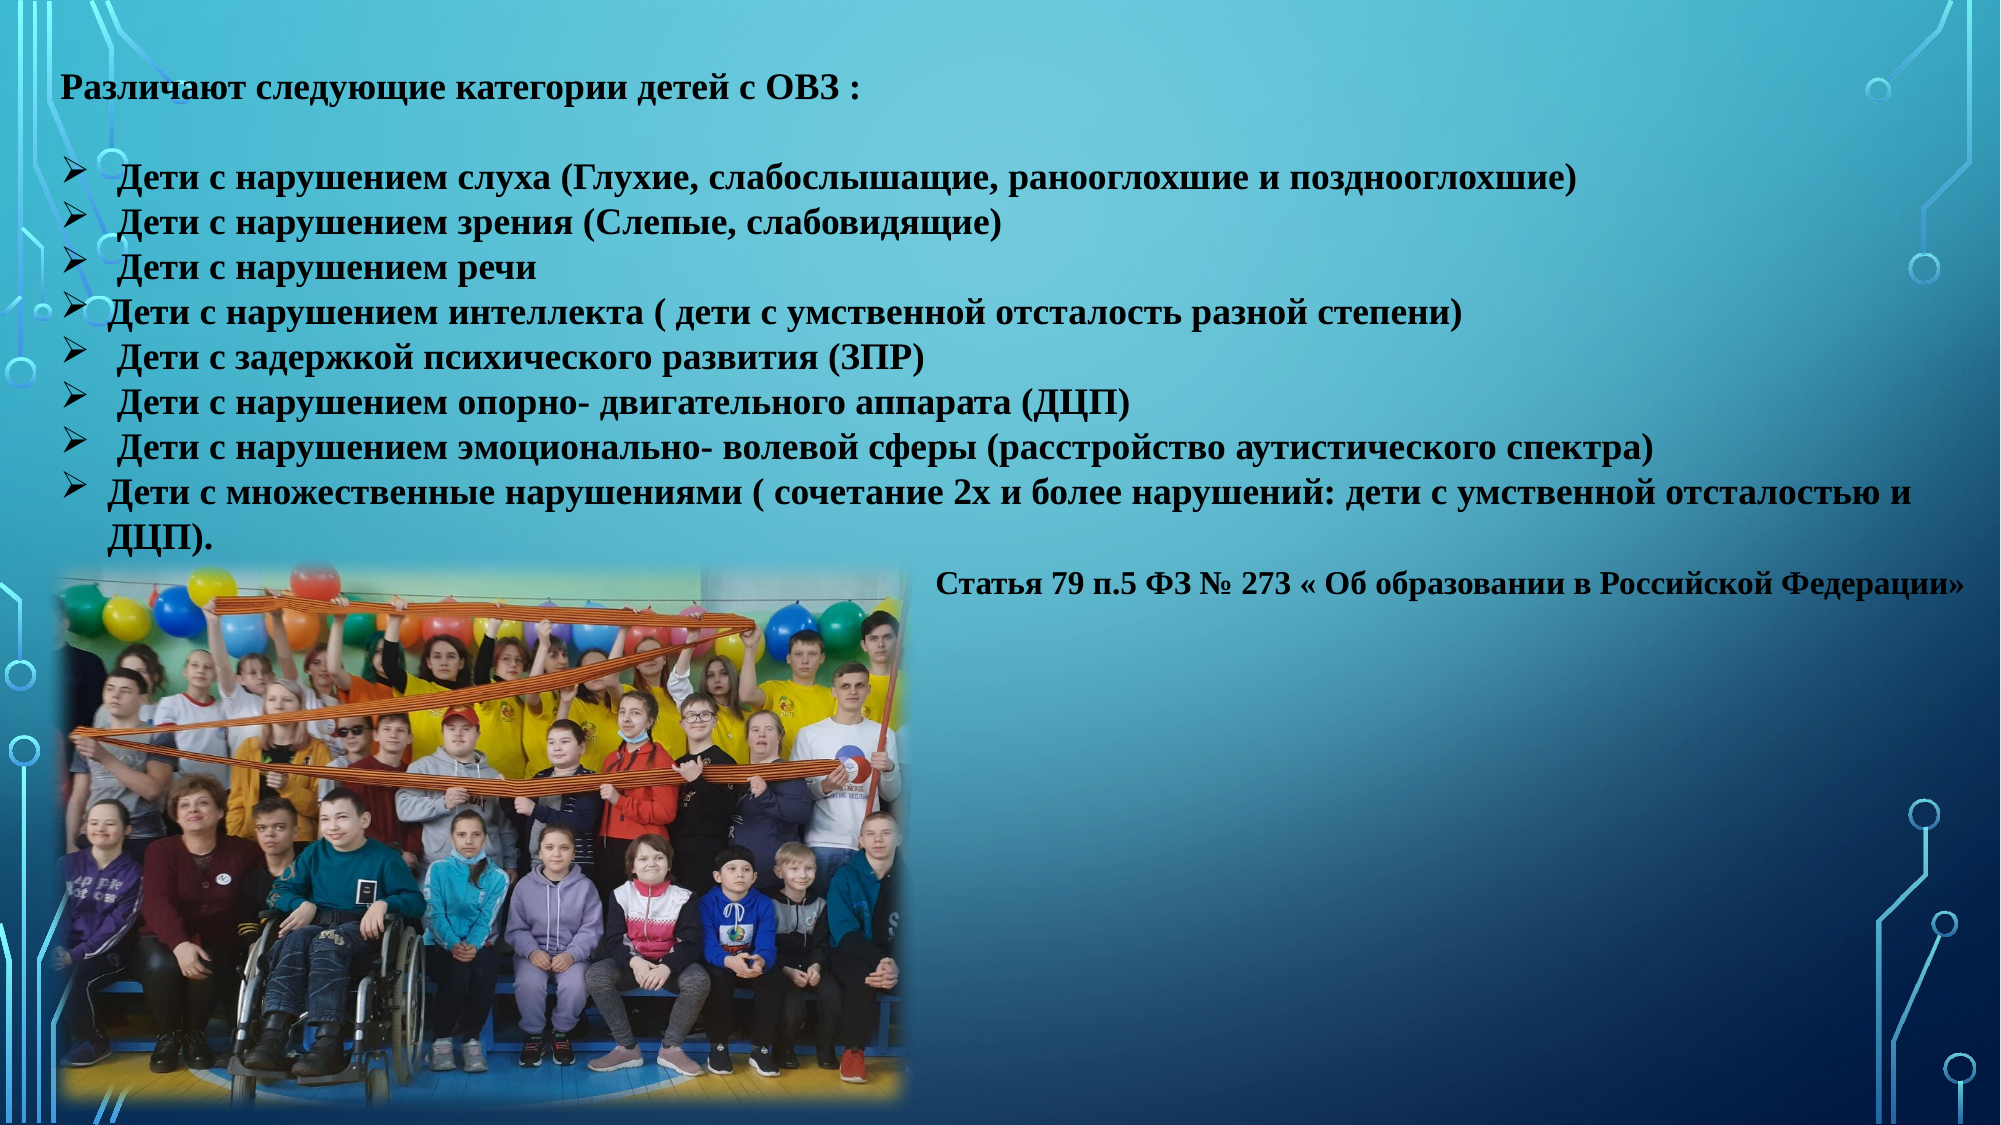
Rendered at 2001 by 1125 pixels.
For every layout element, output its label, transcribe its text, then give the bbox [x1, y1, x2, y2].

text_box Различают следующие категории детей с ОВЗ : Дети с нарушением слуха (Глухие, слабослышащие, ранооглохшие и позднооглохшие) Дети с нарушением зрения (Слепые, слабовидящие) Дети с нарушением речи Дети с нарушением интеллекта ( дети с умственной отсталость разной степени) Дети с задержкой психического развития (ЗПР) Дети с нарушением опорно- двигательного аппарата (ДЦП) Дети с нарушением эмоционально- волевой сферы (расстройство аутистического спектра) Дети с множественные нарушениями ( сочетание 2х и более нарушений: дети с умственной отсталостью и ДЦП). Статья 79 п.5 ФЗ № 273 « Об образовании в Российской Федерации» [45, 55, 1982, 610]
picture [45, 553, 915, 1113]
